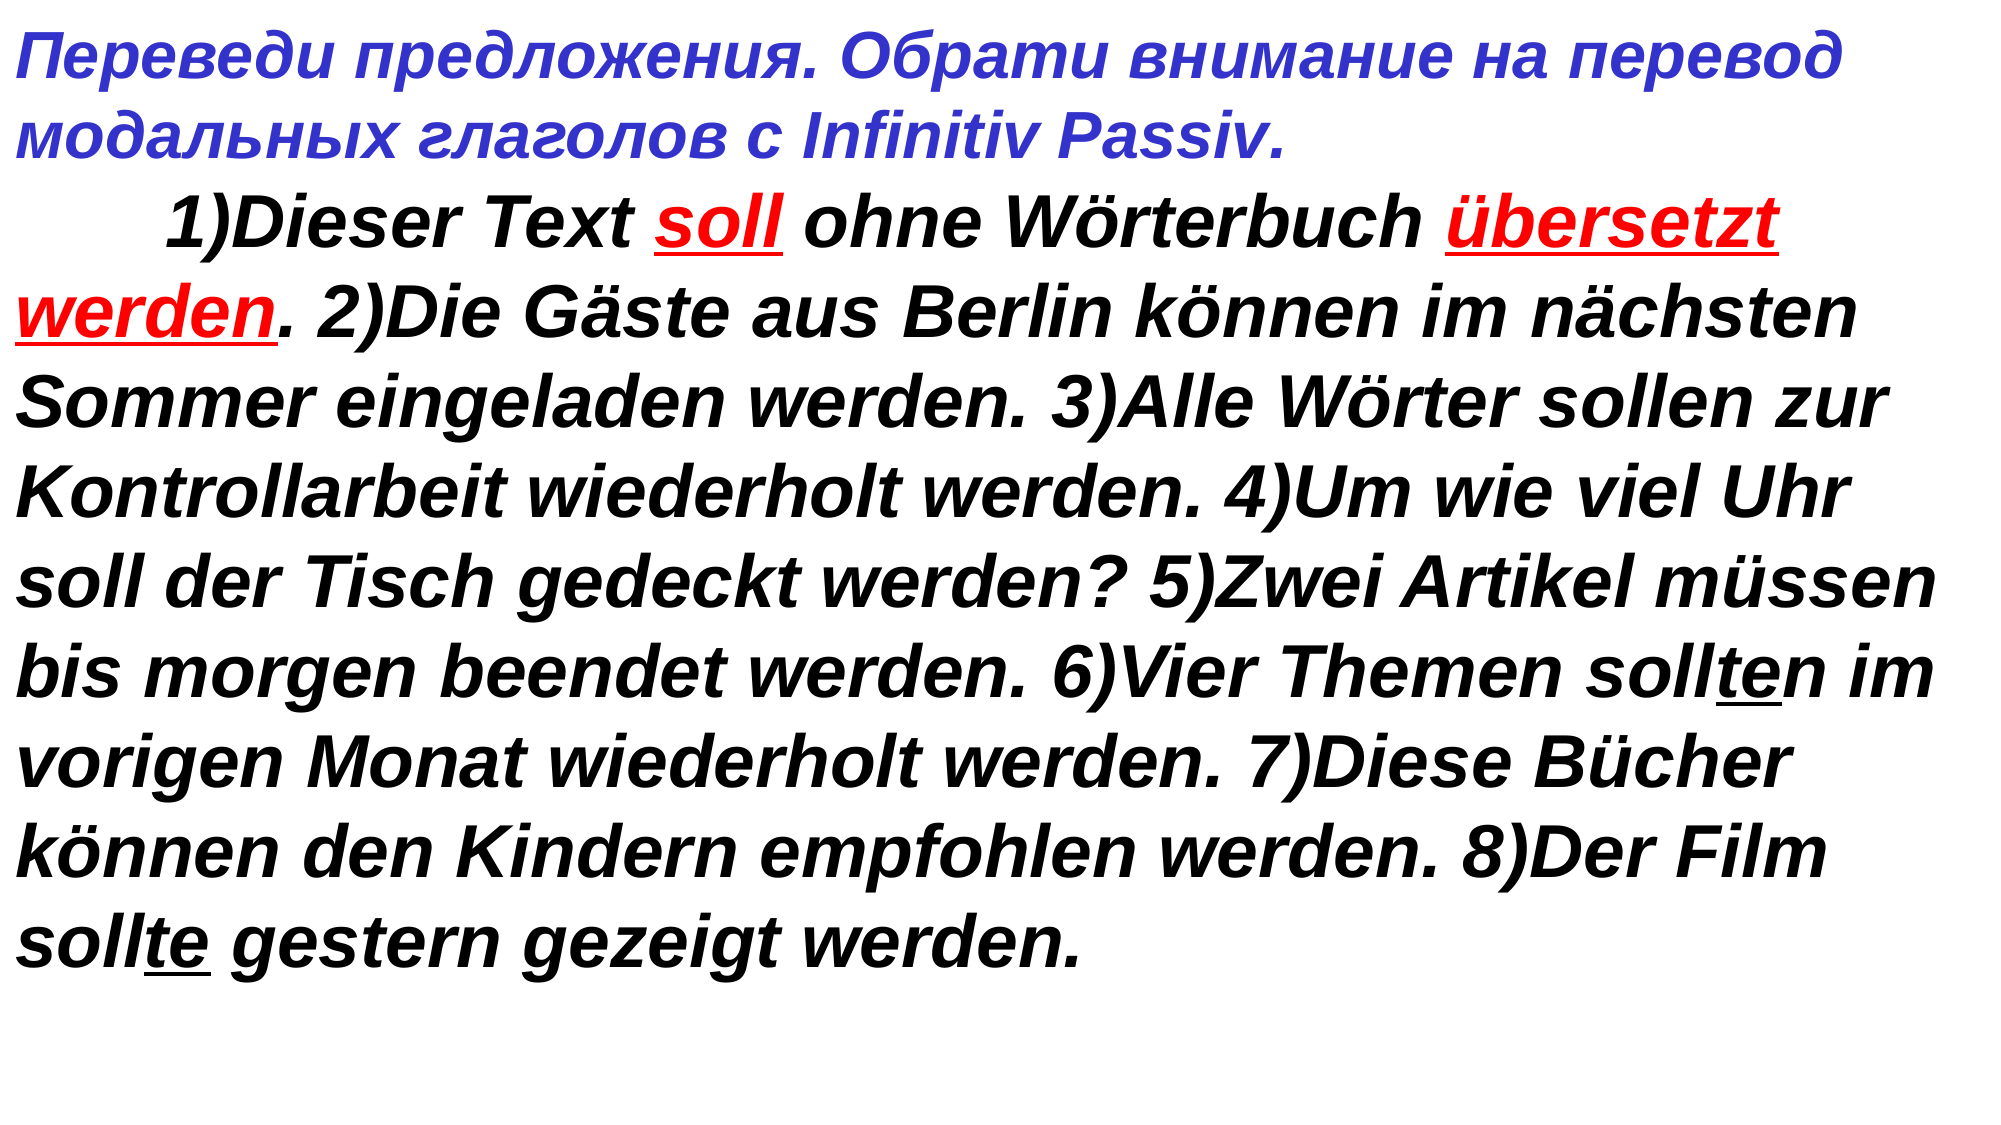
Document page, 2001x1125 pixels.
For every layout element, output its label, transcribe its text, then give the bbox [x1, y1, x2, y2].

text_box Переведи предложения. Обрати внимание на перевод модальных глаголов с Infinitiv Passiv. 1)Dieser Text soll ohne Wörterbuch übersetzt werden. 2)Die Gäste aus Berlin können im nächsten Sommer eingeladen werden. 3)Alle Wörter sollen zur Kontrollarbeit wiederholt werden. 4)Um wie viel Uhr soll der Tisch gedeckt werden? 5)Zwei Artikel müssen bis morgen beendet werden. 6)Vier Themen sollten im vorigen Monat wiederholt werden. 7)Diese Bücher können den Kindern empfohlen werden. 8)Der Film sollte gestern gezeigt werden. [0, 4, 2000, 990]
